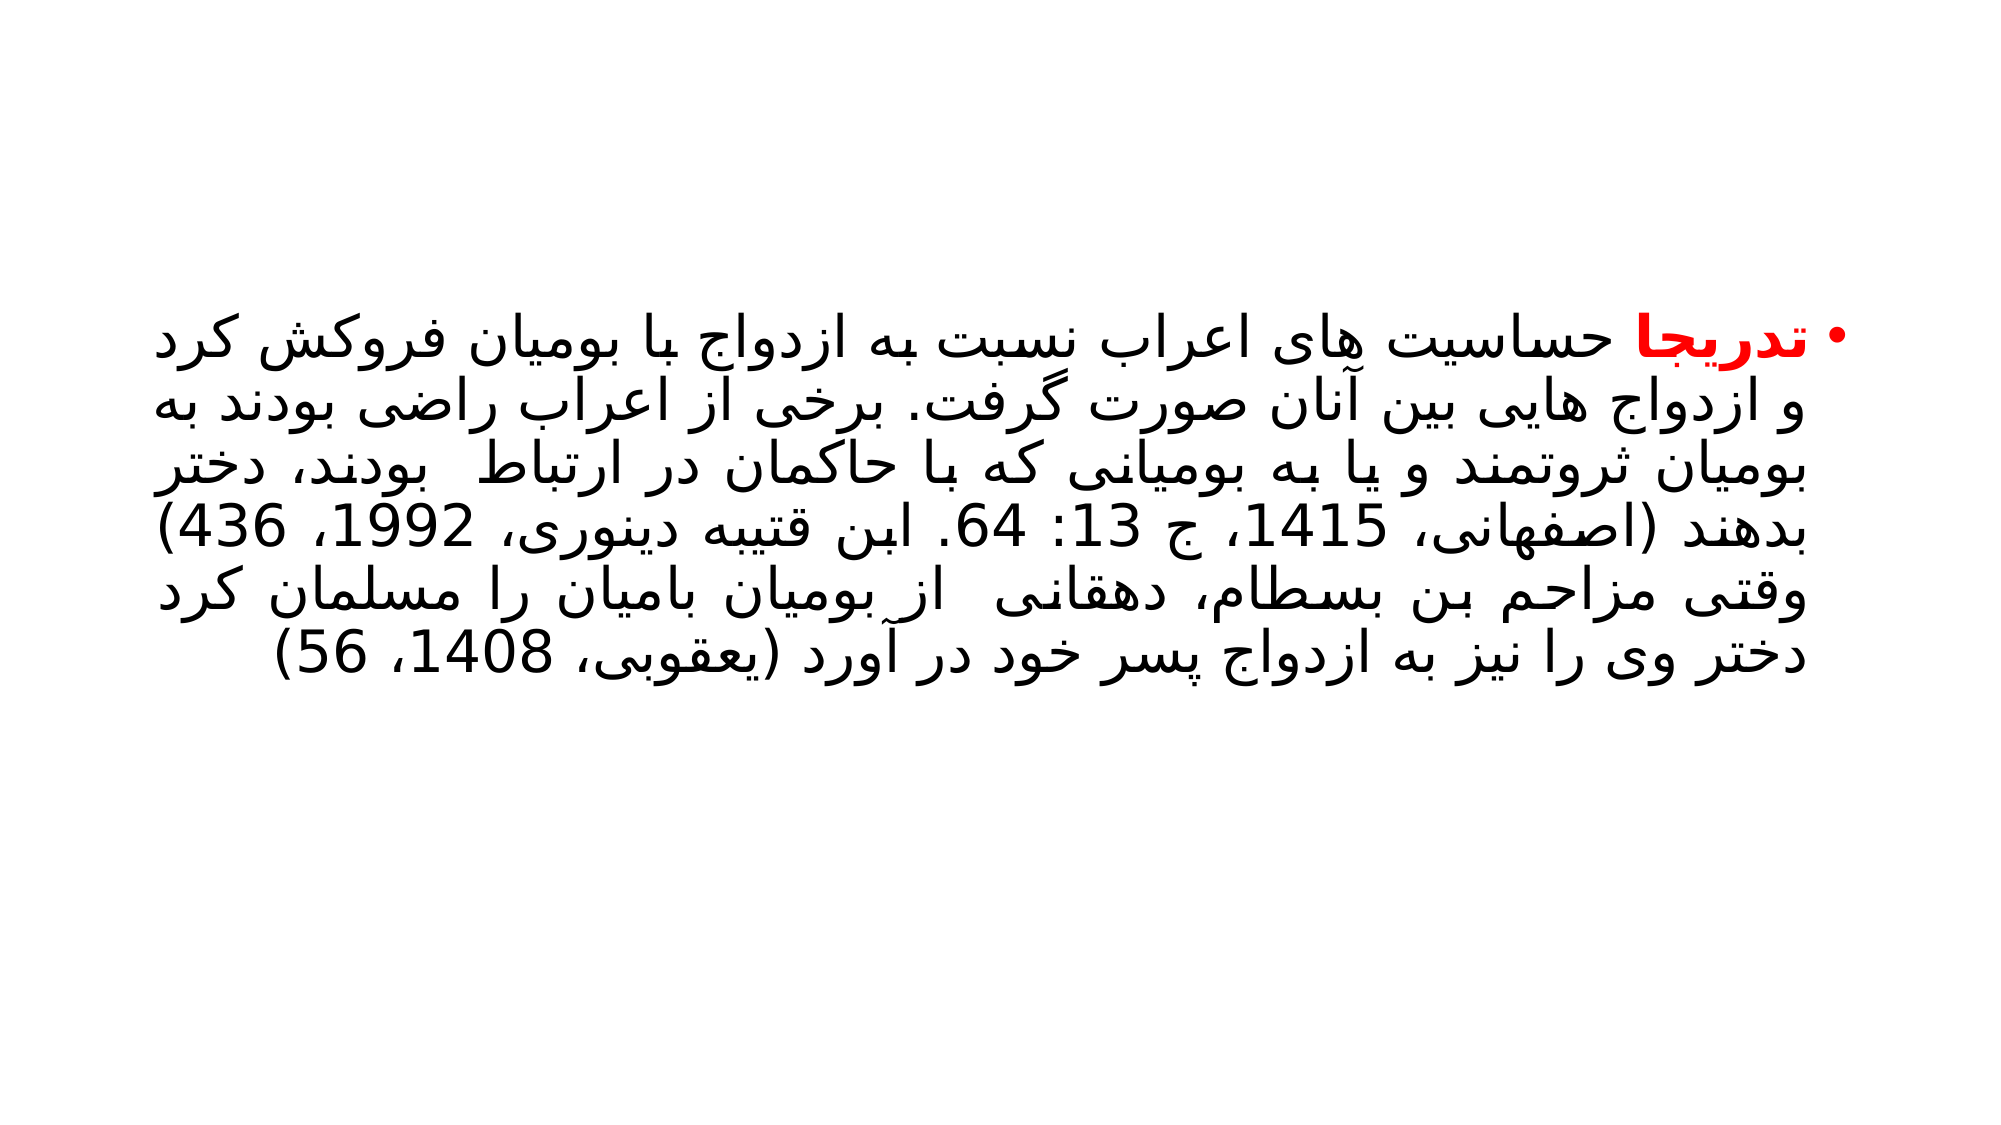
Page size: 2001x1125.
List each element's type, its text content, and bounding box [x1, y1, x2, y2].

list تدریجا حساسیت های اعراب نسبت به ازدواج با بومیان فروکش کرد و ازدواج هایی بین آنان صورت گرفت. برخی از اعراب راضی بودند به بومیان ثروتمند و یا به بومیانی که با حاکمان در ارتباط بودند، دختر بدهند (اصفهانی، 1415، ج 13: 64. ابن قتیبه دینوری، 1992، 436) وقتی مزاحم بن بسطام، دهقانی از بومیان بامیان را مسلمان کرد دختر وی را نیز به ازدواج پسر خود در آورد (یعقوبی، 1408، 56) [137, 299, 1863, 1014]
